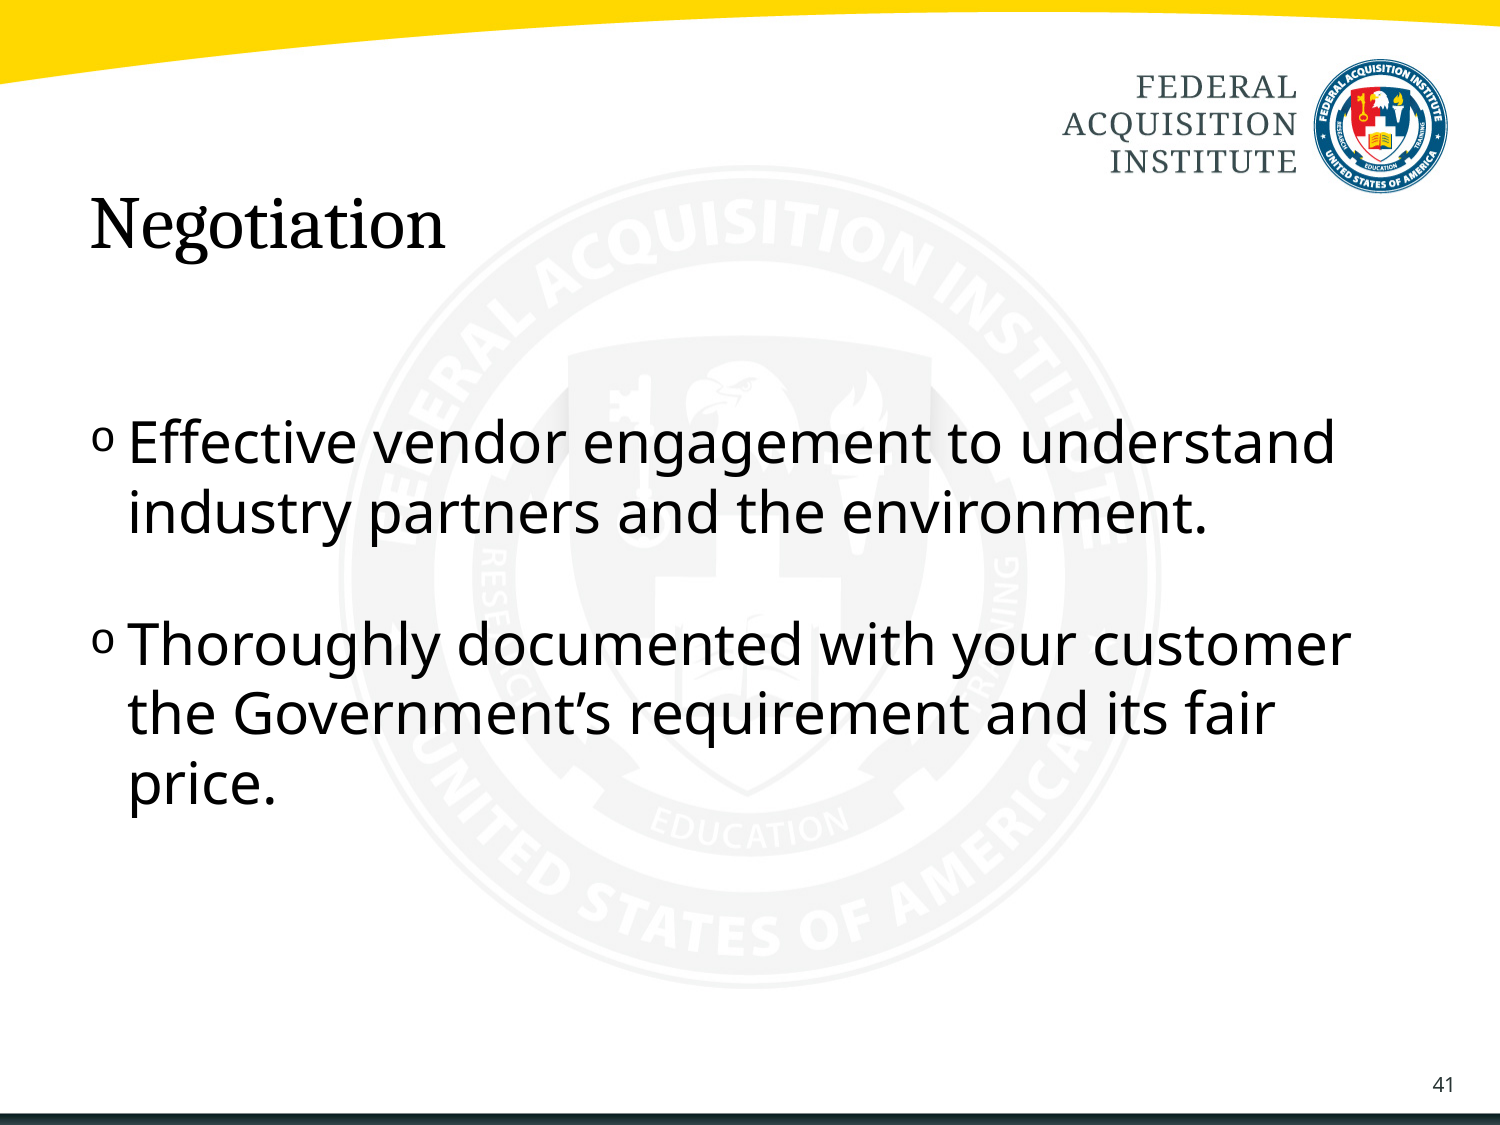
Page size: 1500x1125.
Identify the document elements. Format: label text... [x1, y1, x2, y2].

slide_number 41 [1415, 1047, 1474, 1107]
title Negotiation [75, 172, 988, 371]
picture [0, 0, 1500, 1125]
list Effective vendor engagement to understand industry partners and the environment. Thoroughly documented with your customer the Government’s requirement and its fair price. [75, 397, 1425, 1009]
